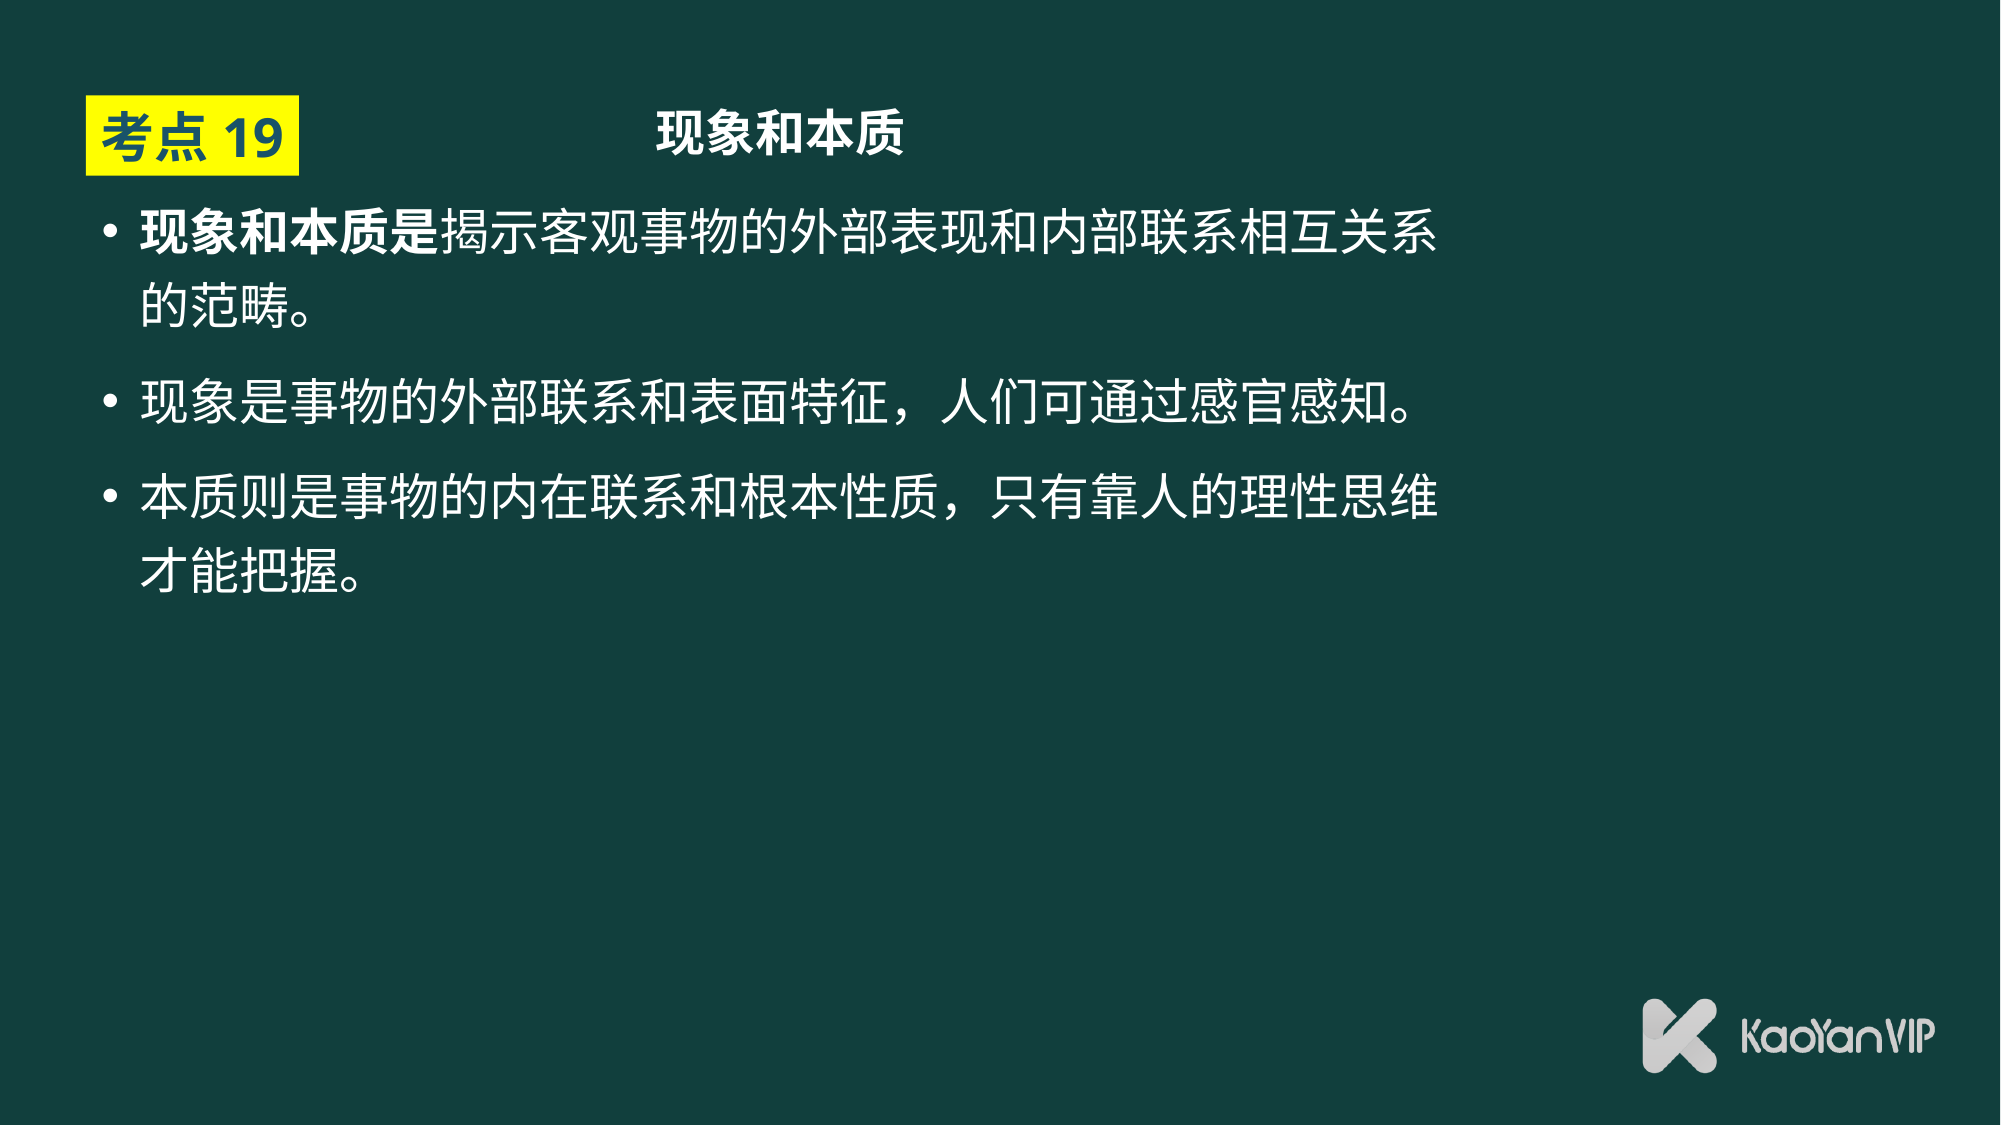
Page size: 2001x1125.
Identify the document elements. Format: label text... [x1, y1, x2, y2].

title 现象和本质 [86, 91, 1474, 178]
list 现象和本质是揭示客观事物的外部表现和内部联系相互关系的范畴。 现象是事物的外部联系和表面特征，人们可通过感官感知。 本质则是事物的内在联系和根本性质，只有靠人的理性思维才能把握。 [86, 178, 1474, 1037]
text_box 考点19 [85, 95, 299, 176]
